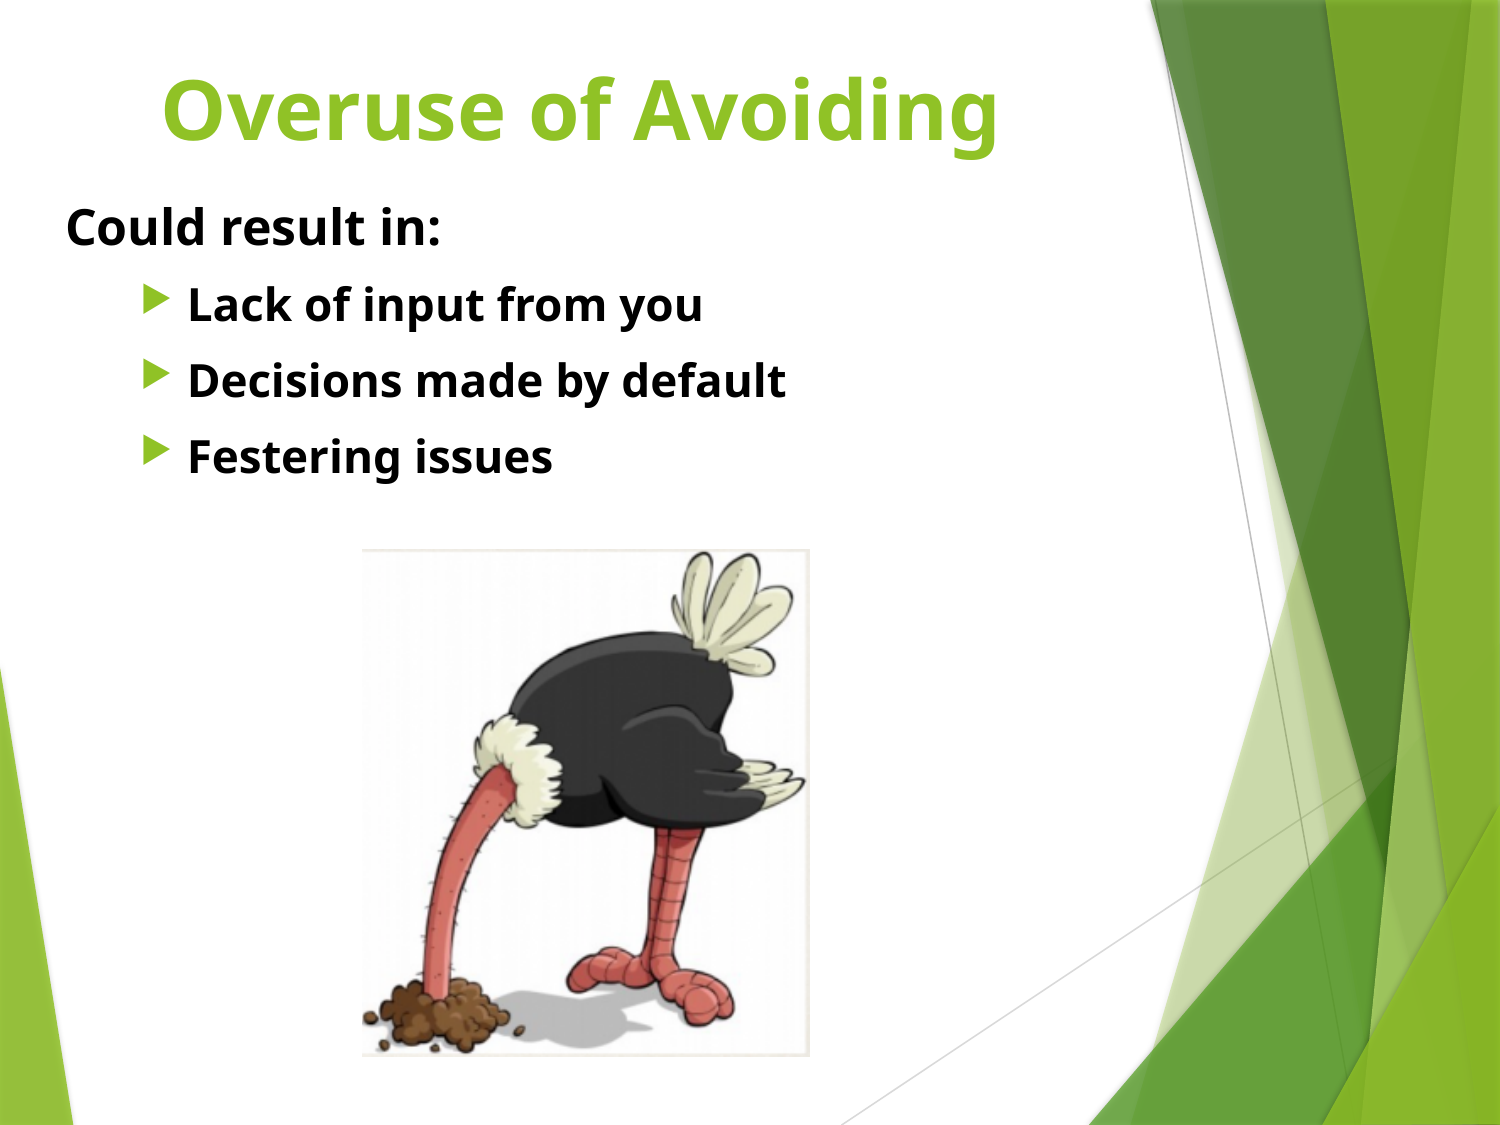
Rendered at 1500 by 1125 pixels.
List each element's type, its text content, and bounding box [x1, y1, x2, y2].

list Could result in: Lack of input from you Decisions made by default Festering issues [50, 187, 1113, 513]
picture [361, 549, 811, 1057]
title Overuse of Avoiding [50, 50, 1113, 150]
